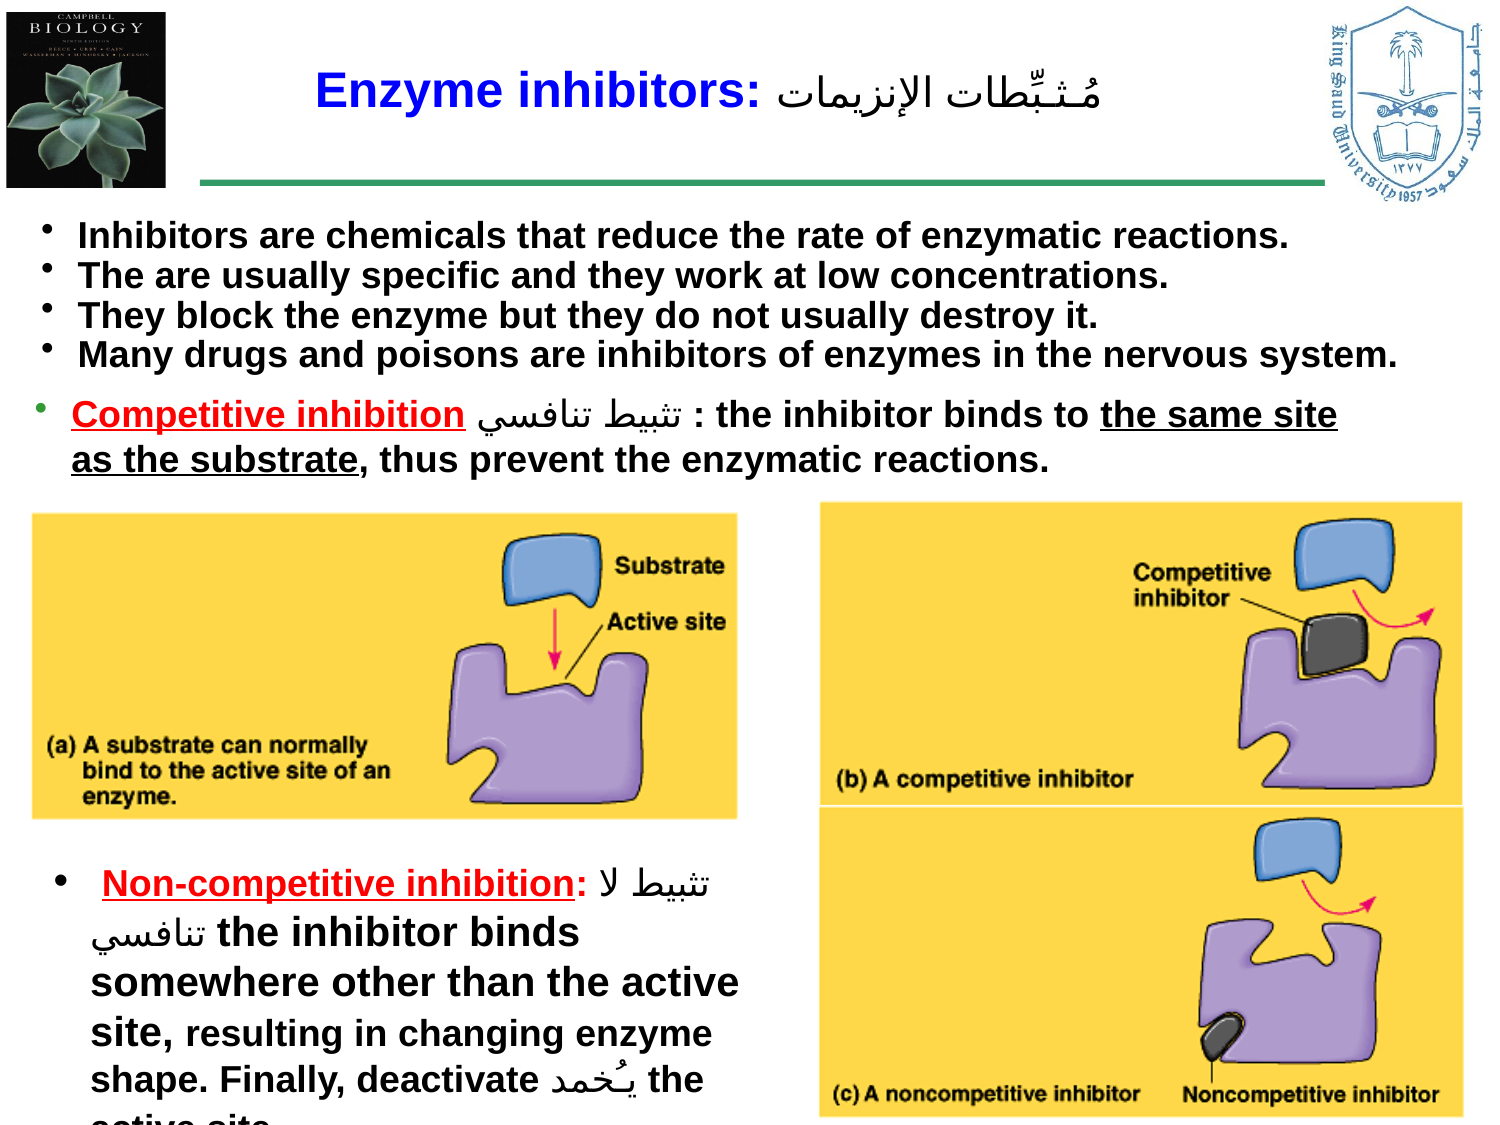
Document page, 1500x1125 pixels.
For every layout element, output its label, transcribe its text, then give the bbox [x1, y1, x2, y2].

list Competitive inhibition تثبيط تنافسي : the inhibitor binds to the same site as the substrate, thus prevent the enzymatic reactions. [0, 382, 1400, 1035]
text_box Non-competitive inhibition: تثبيط لا تنافسي the inhibitor binds somewhere other than the active site, resulting in changing enzyme shape. Finally, deactivate يـُخمد the active site [37, 847, 807, 1125]
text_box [5, 0, 1488, 209]
picture [24, 499, 751, 826]
picture [812, 497, 1476, 1125]
text_box Inhibitors are chemicals that reduce the rate of enzymatic reactions. The are usually specific and they work at low concentrations. They block the enzyme but they do not usually destroy it. Many drugs and poisons are inhibitors of enzymes in the nervous system. [24, 216, 1438, 388]
